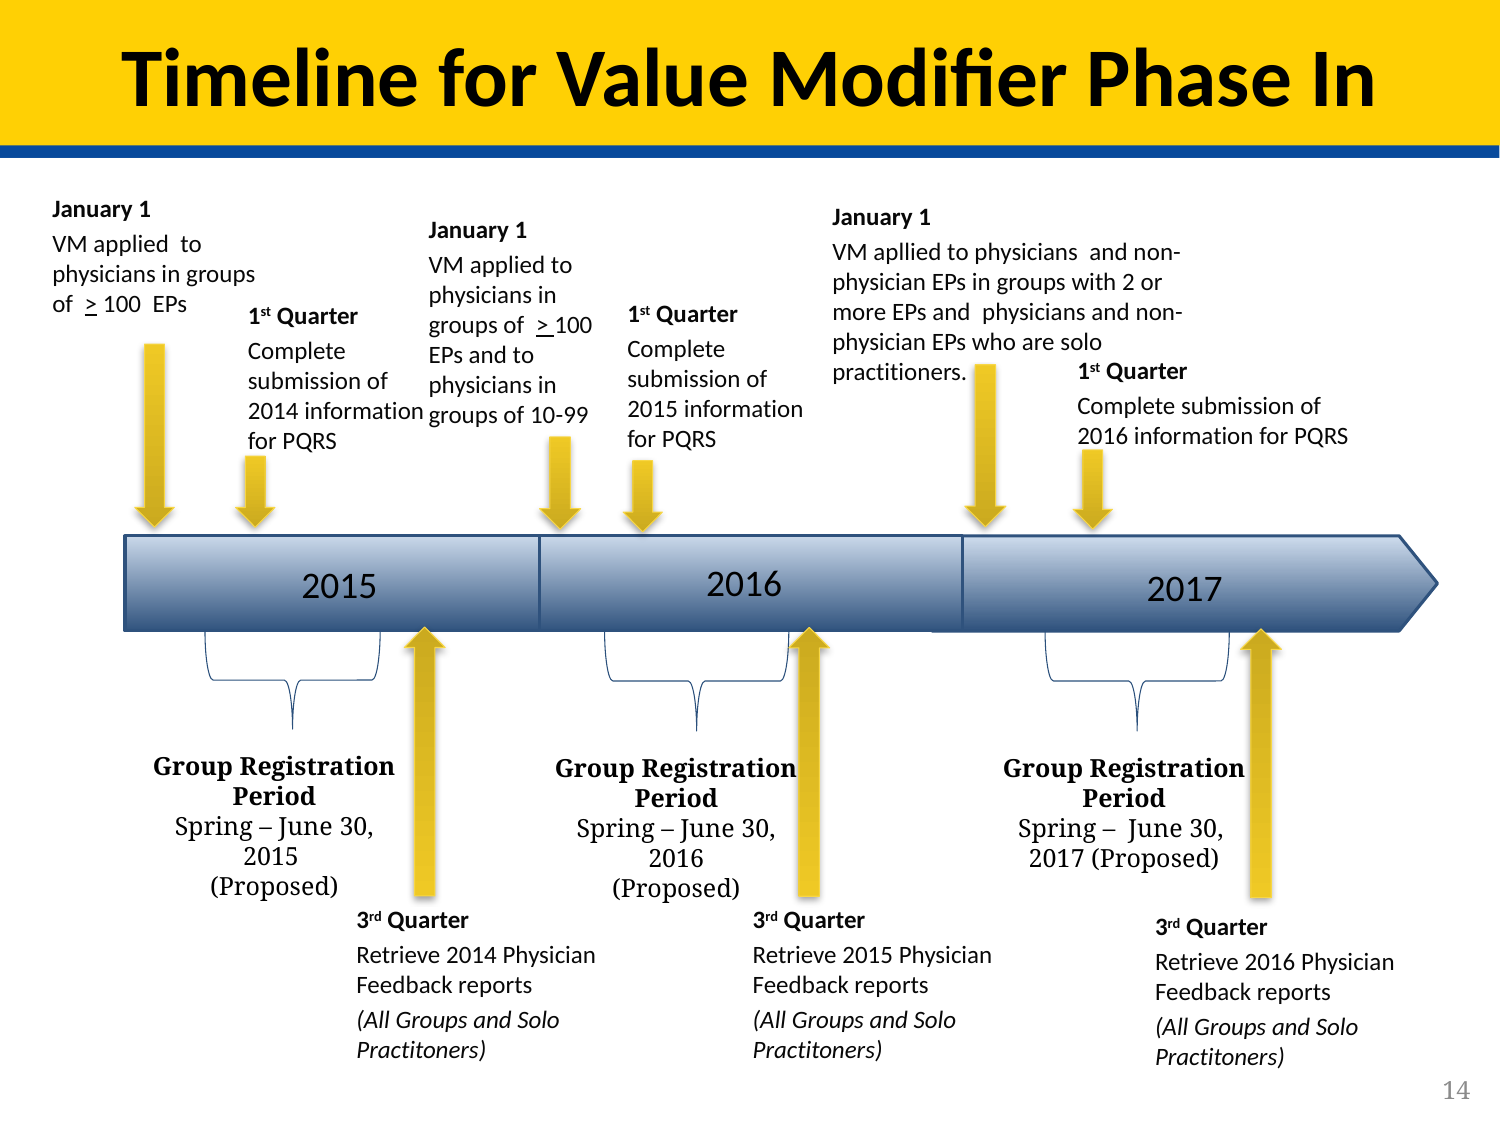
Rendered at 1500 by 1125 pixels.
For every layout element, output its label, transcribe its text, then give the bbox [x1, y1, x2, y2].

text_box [37, 185, 1438, 1075]
title Timeline for Value Modifier Phase In [0, 0, 1500, 146]
